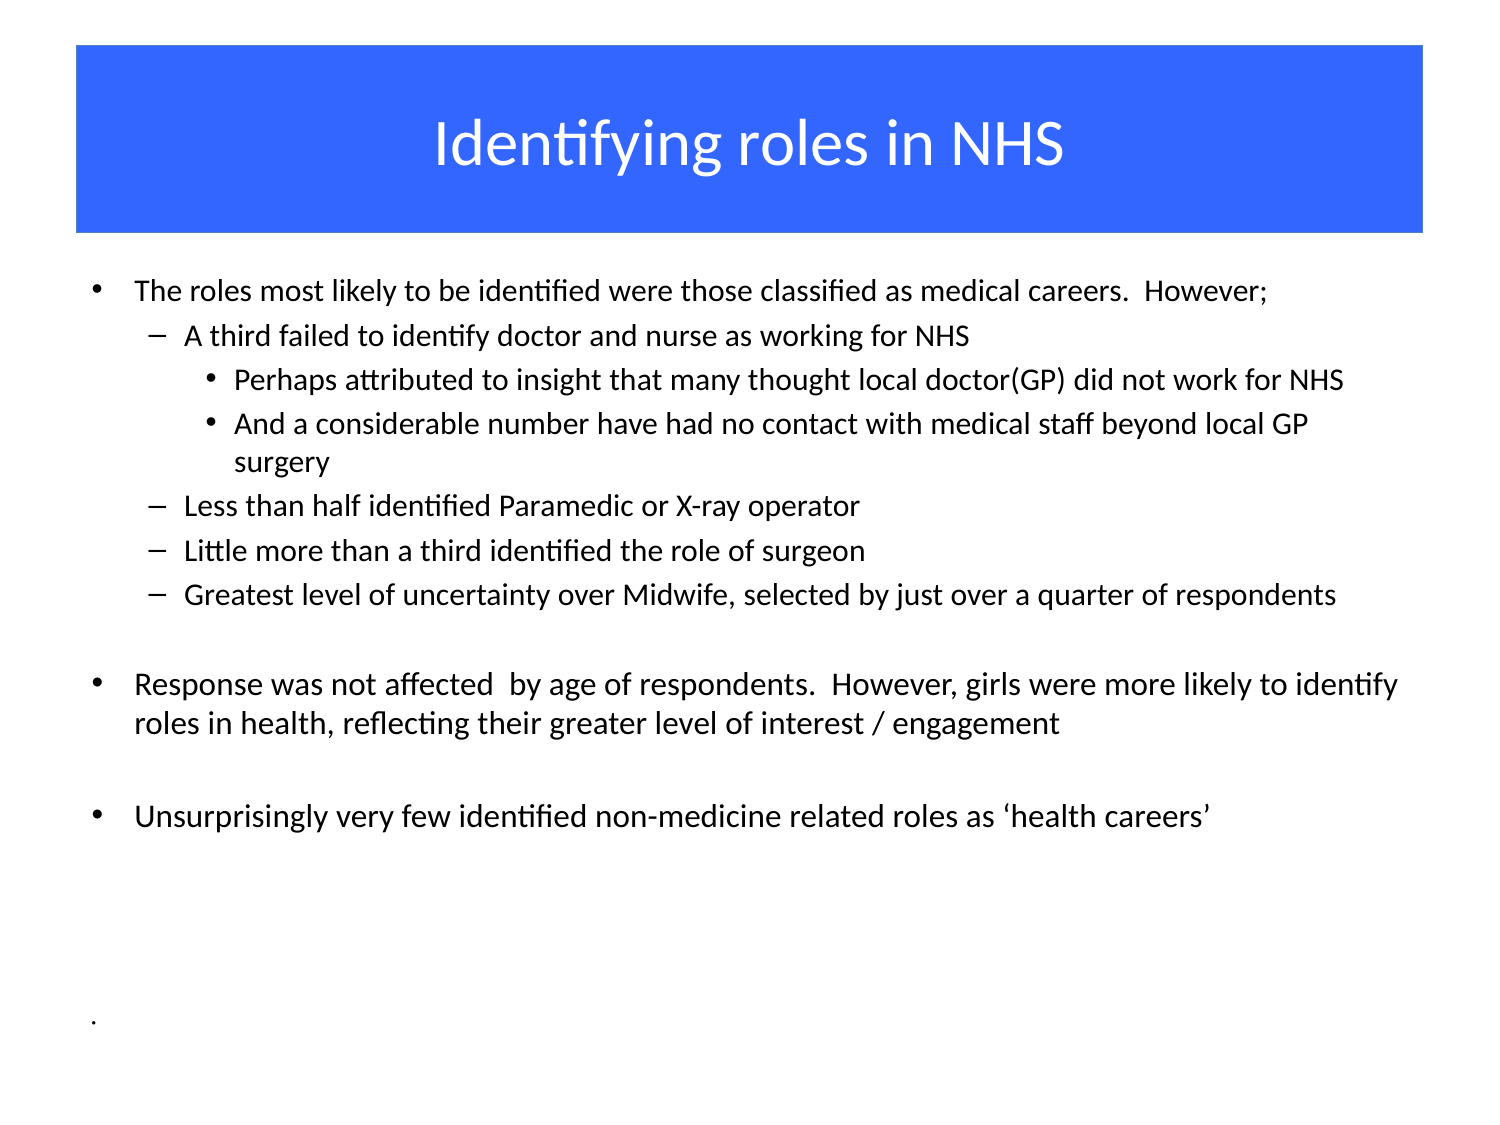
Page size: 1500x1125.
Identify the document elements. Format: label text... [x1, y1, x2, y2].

title Identifying roles in NHS [76, 45, 1423, 233]
list The roles most likely to be identified were those classified as medical careers. However; A third failed to identify doctor and nurse as working for NHS Perhaps attributed to insight that many thought local doctor(GP) did not work for NHS And a considerable number have had no contact with medical staff beyond local GP surgery Less than half identified Paramedic or X-ray operator Little more than a third identified the role of surgeon Greatest level of uncertainty over Midwife, selected by just over a quarter of respondents Response was not affected by age of respondents. However, girls were more likely to identify roles in health, reflecting their greater level of interest / engagement Unsurprisingly very few identified non-medicine related roles as ‘health careers’ [76, 262, 1423, 1090]
